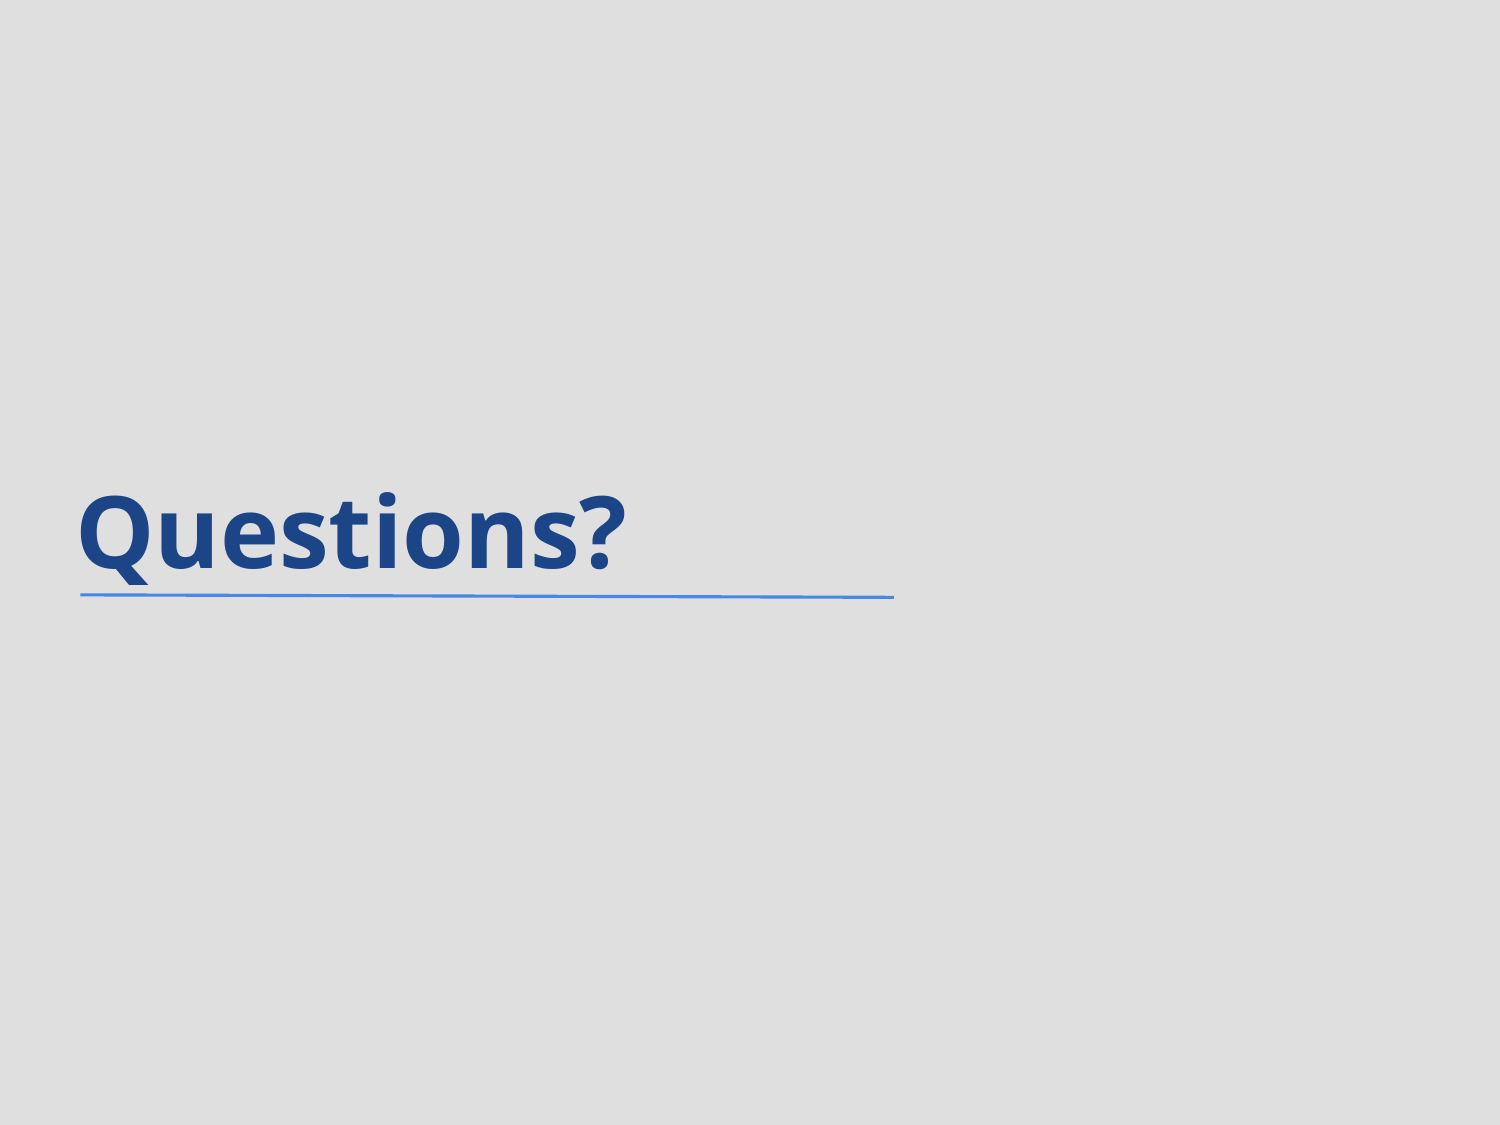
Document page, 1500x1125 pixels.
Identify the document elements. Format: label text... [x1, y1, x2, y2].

title Questions? [60, 334, 683, 784]
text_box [79, 594, 895, 598]
